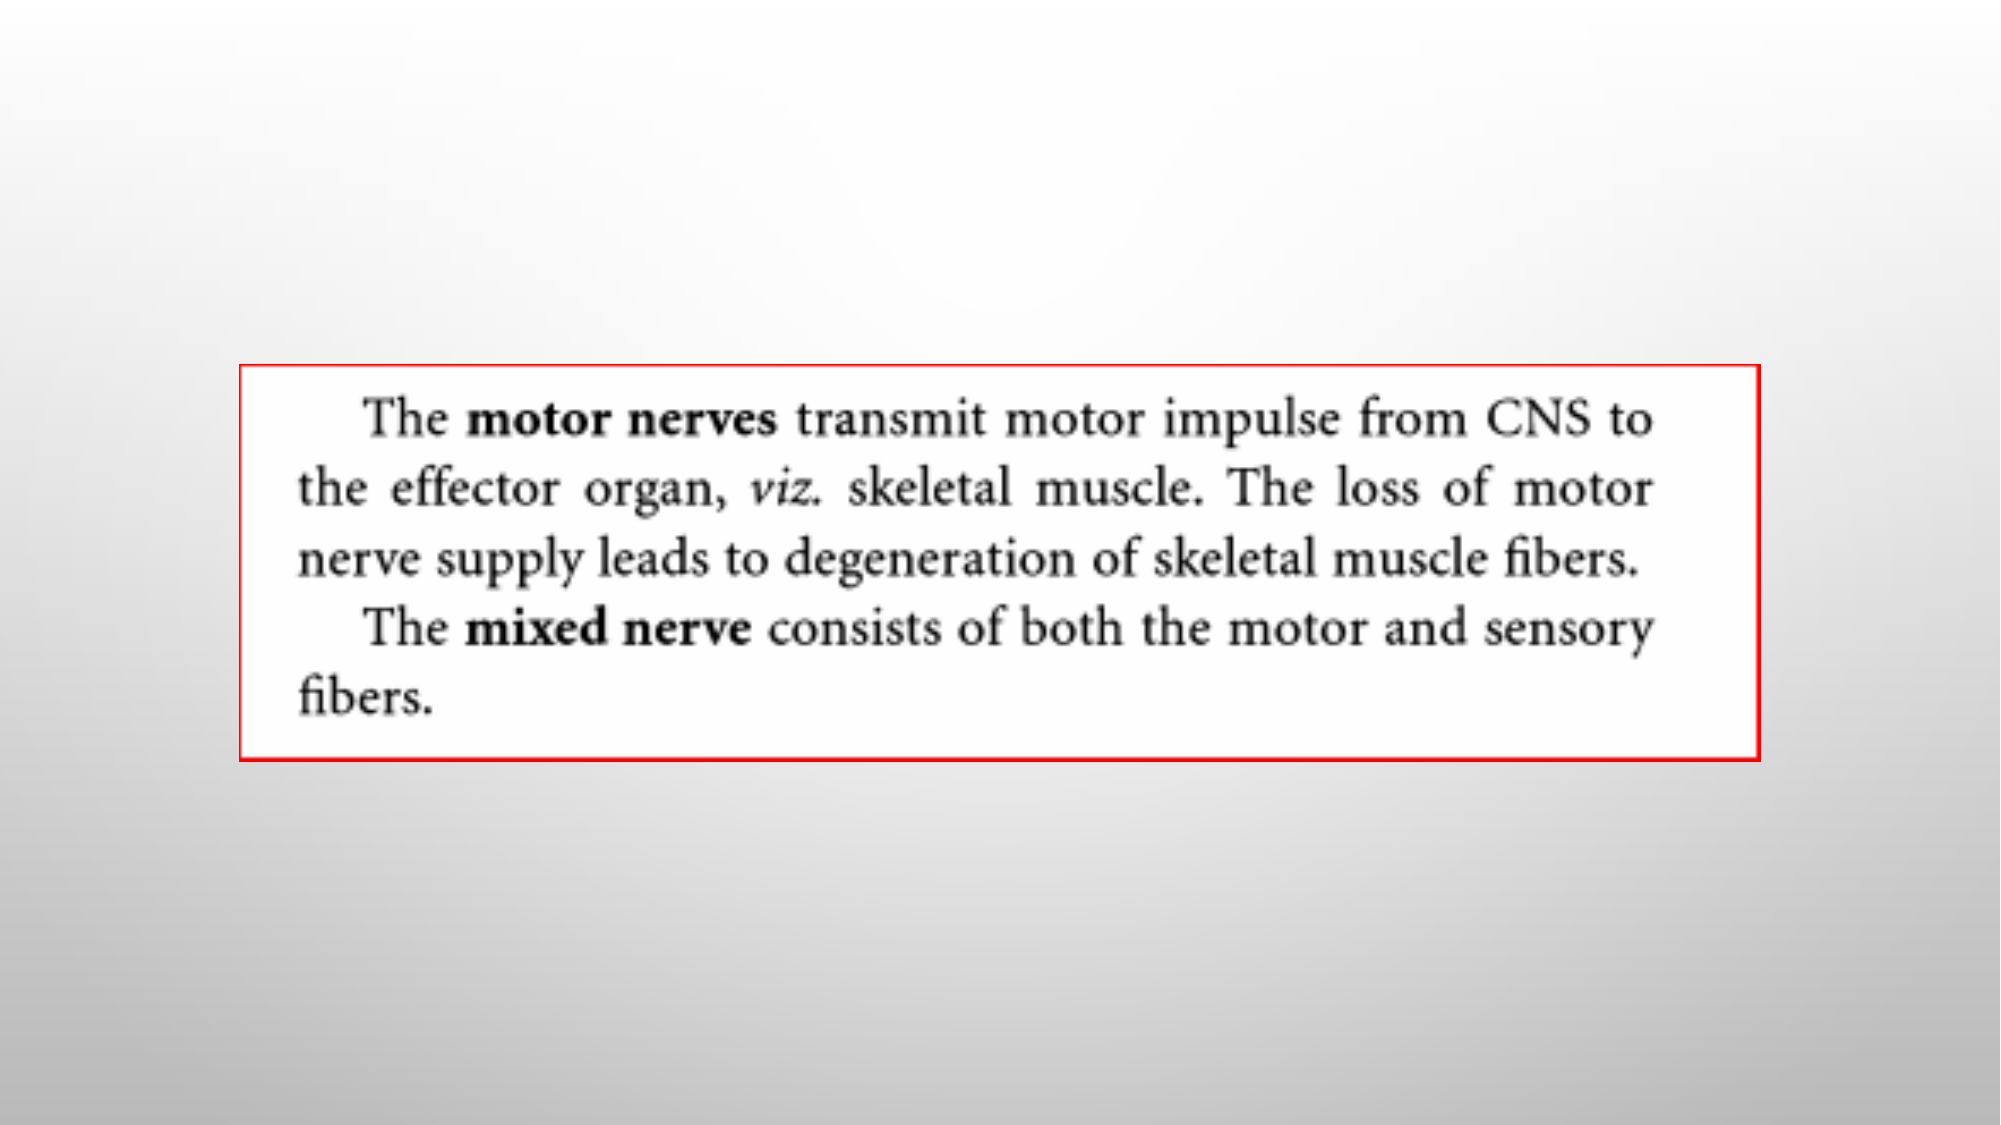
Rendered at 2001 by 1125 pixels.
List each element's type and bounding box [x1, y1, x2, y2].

picture [0, 0, 2000, 1125]
list [239, 364, 1761, 762]
